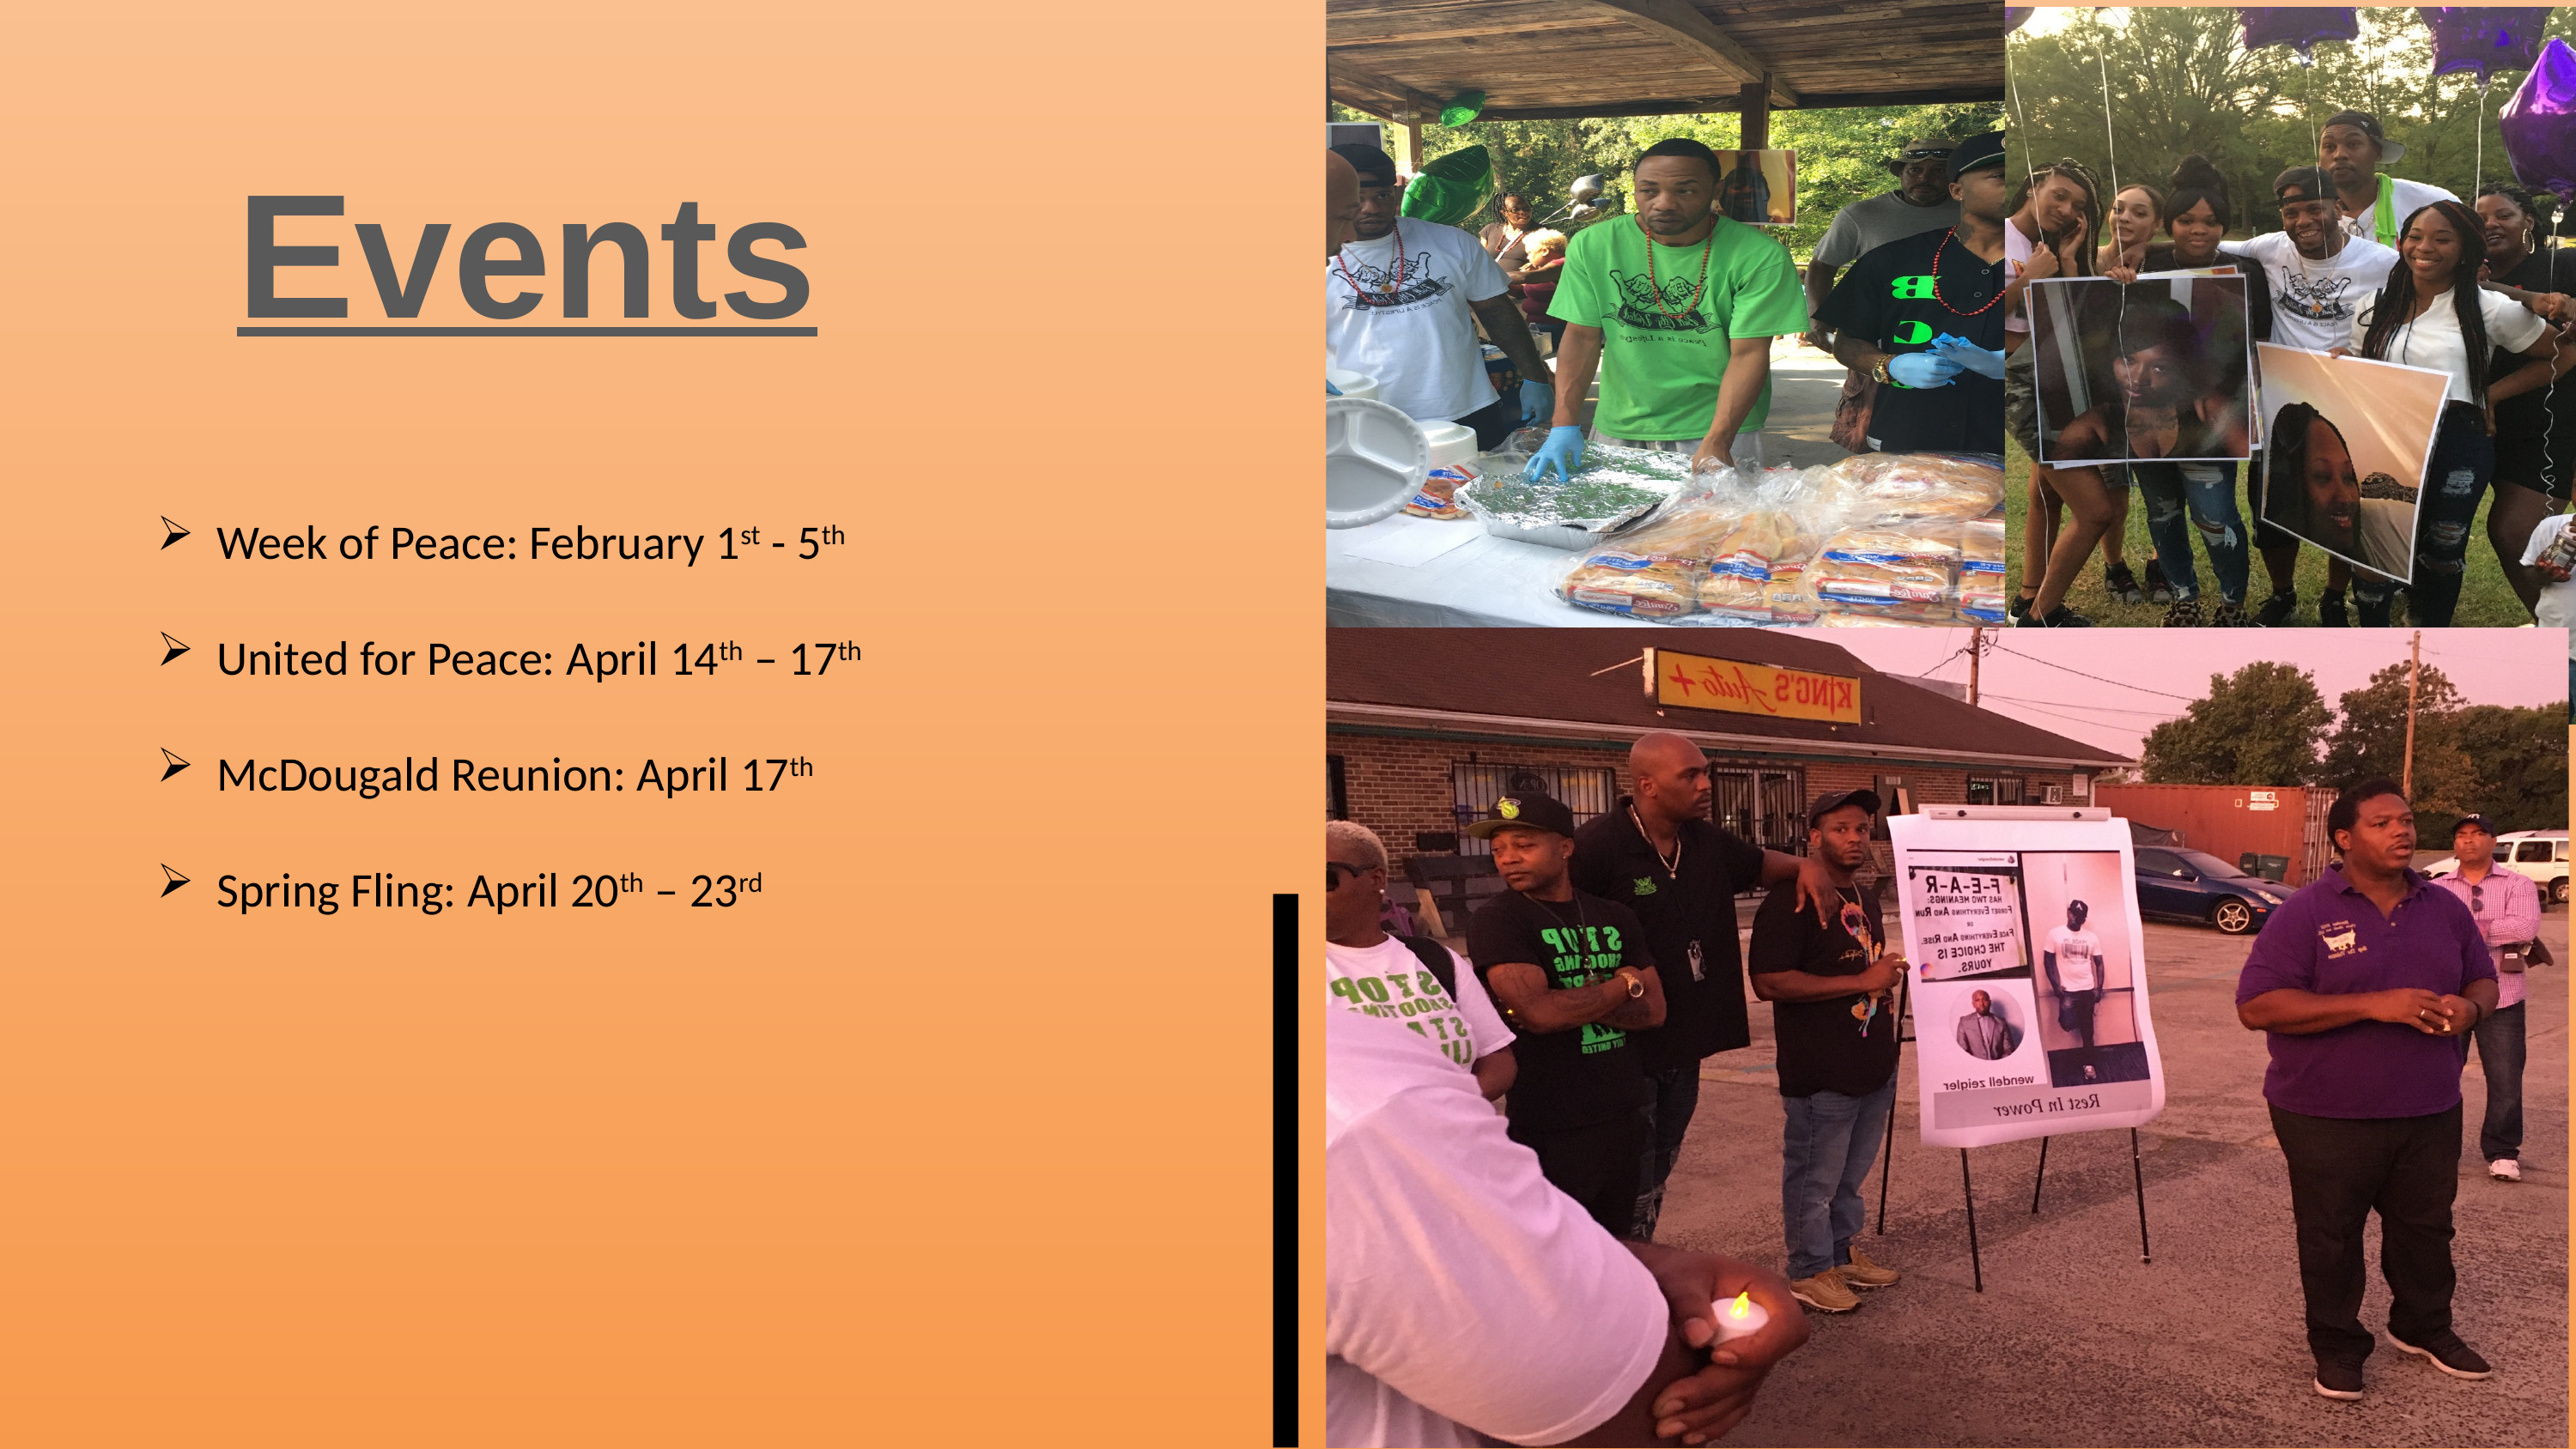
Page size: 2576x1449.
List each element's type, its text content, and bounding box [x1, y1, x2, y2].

text_box Events [118, 87, 1321, 367]
text_box [1271, 892, 1300, 1449]
picture [1326, 7, 2576, 1448]
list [1326, 0, 2006, 627]
text_box Week of Peace: February 1st - 5th United for Peace: April 14th – 17th McDougald Reunion: April 17th Spring Fling: April 20th – 23rd [143, 446, 1080, 923]
